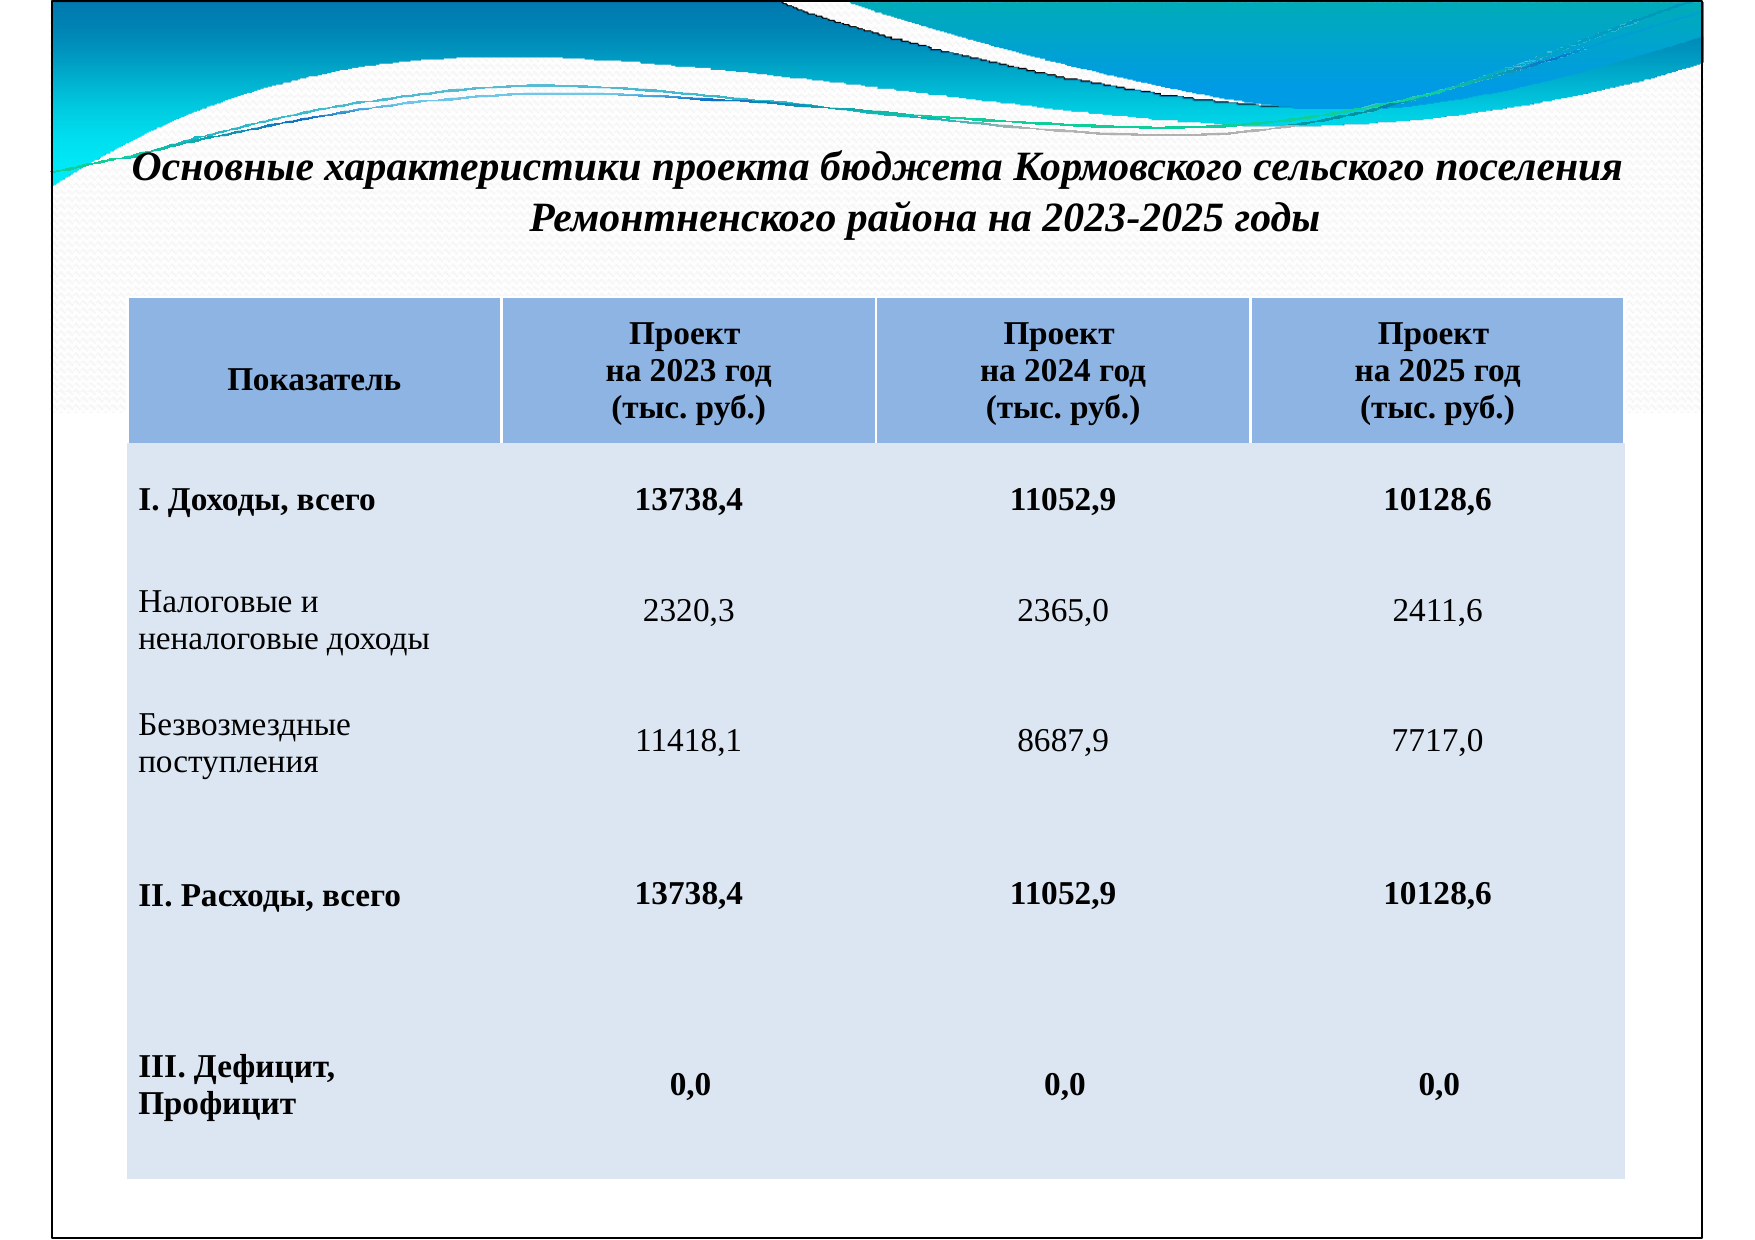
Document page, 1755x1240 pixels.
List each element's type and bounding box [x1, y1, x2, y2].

text_box [50, 0, 1704, 414]
text_box [51, 425, 1703, 1239]
